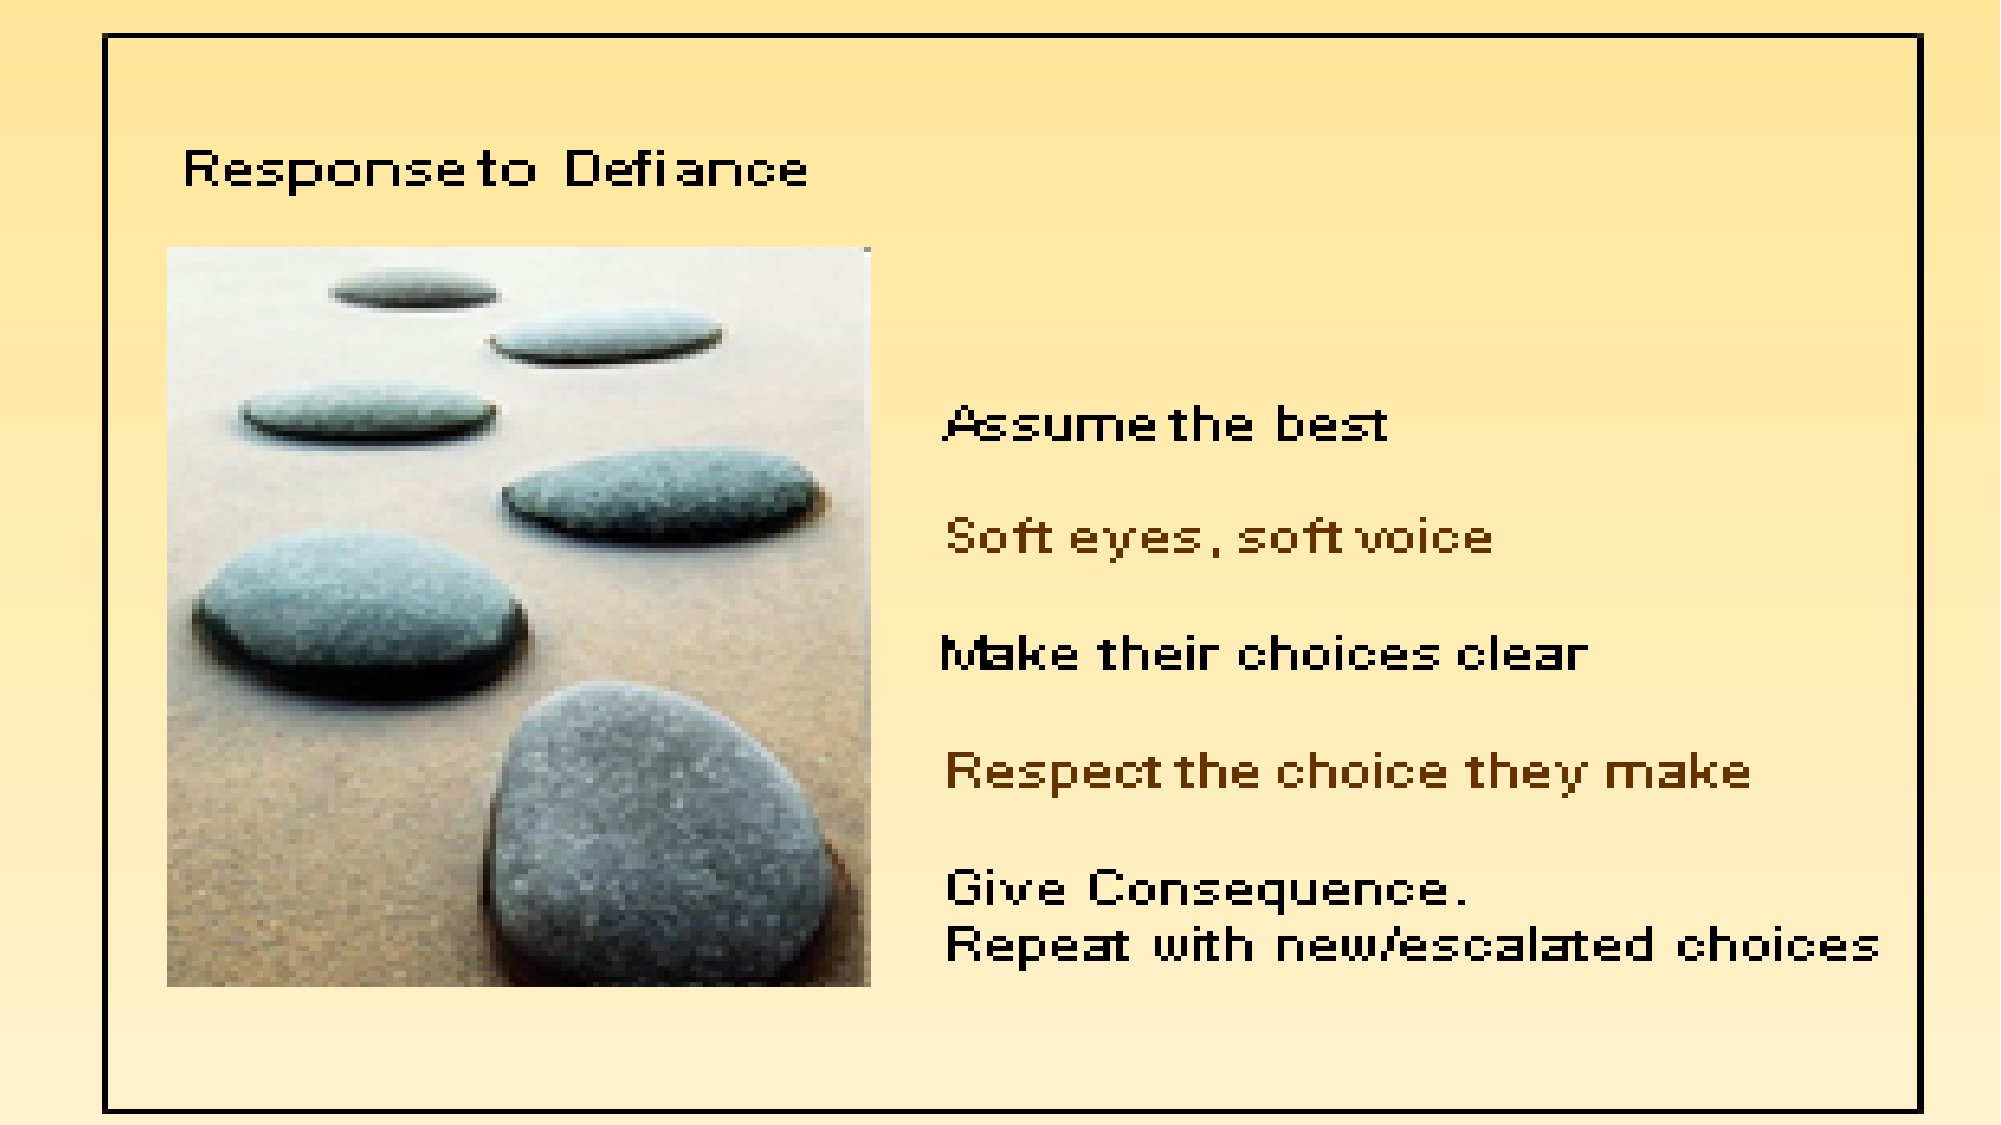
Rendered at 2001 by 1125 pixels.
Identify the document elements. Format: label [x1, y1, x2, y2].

list [96, 28, 1937, 1125]
